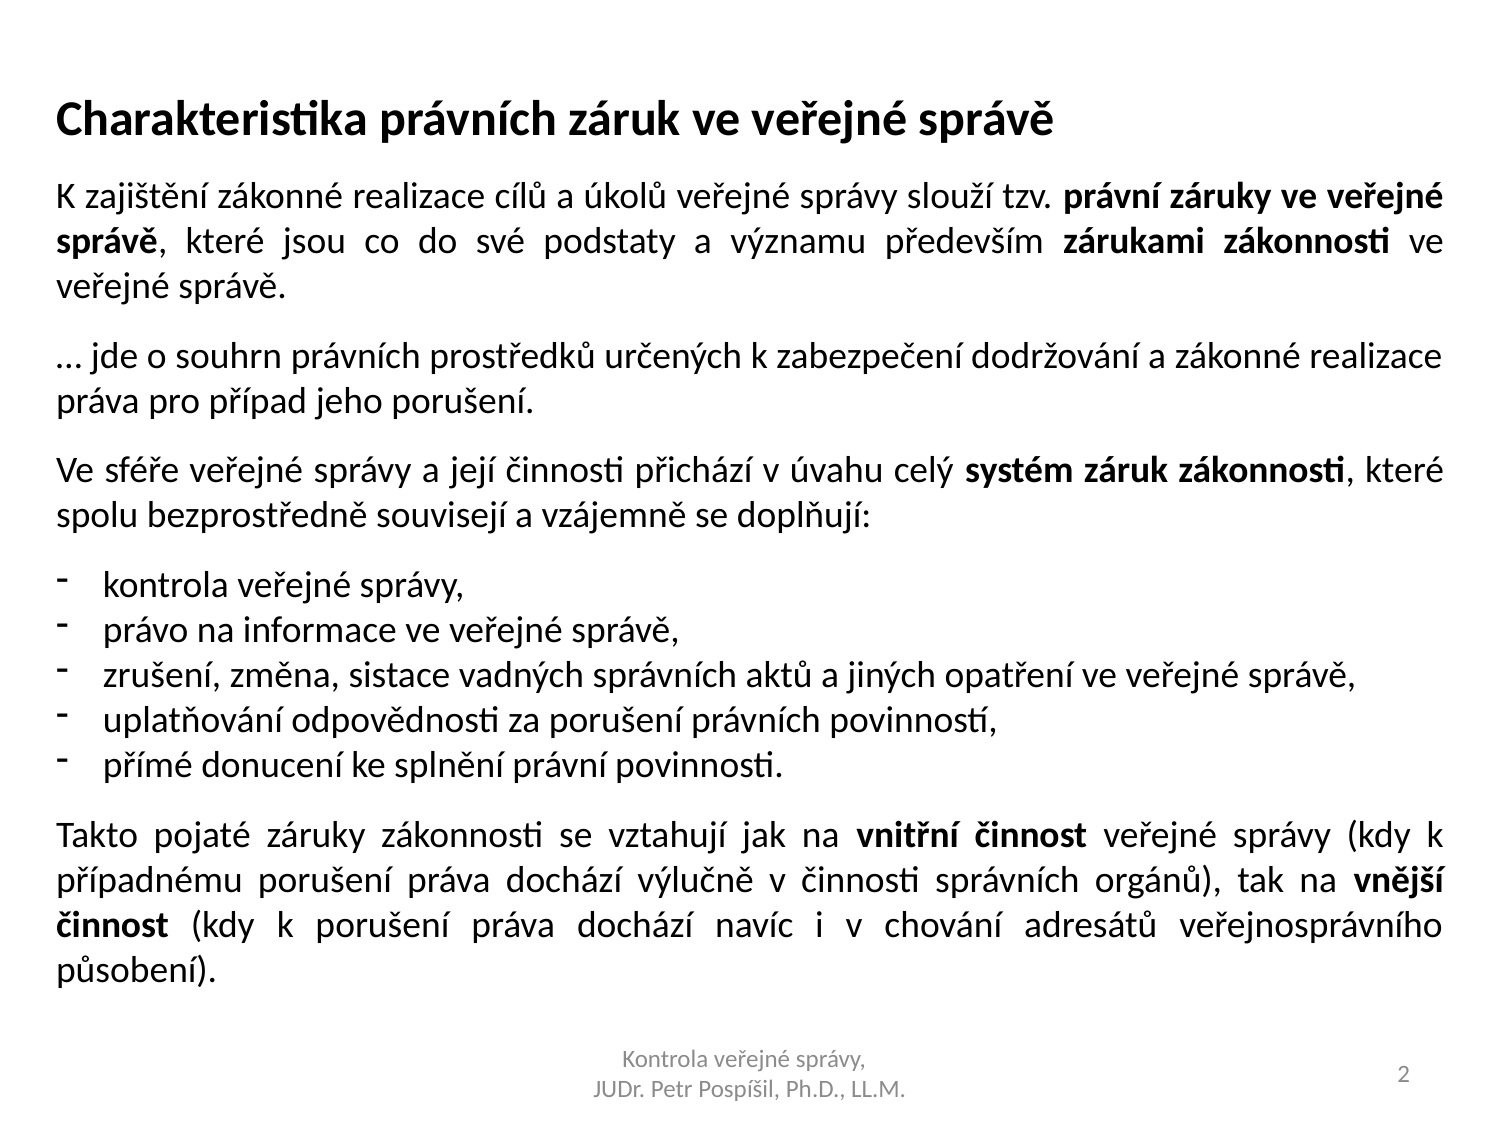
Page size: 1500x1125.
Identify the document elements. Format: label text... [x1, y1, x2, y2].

footer Kontrola veřejné správy, JUDr. Petr Pospíšil, Ph.D., LL.M. [512, 1042, 988, 1103]
slide_number 2 [1074, 1042, 1425, 1103]
text_box Charakteristika právních záruk ve veřejné správě K zajištění zákonné realizace cílů a úkolů veřejné správy slouží tzv. právní záruky ve veřejné správě, které jsou co do své podstaty a významu především zárukami zákonnosti ve veřejné správě. … jde o souhrn právních prostředků určených k zabezpečení dodržování a zákonné realizace práva pro případ jeho porušení. Ve sféře veřejné správy a její činnosti přichází v úvahu celý systém záruk zákonnosti, které spolu bezprostředně souvisejí a vzájemně se doplňují: kontrola veřejné správy, právo na informace ve veřejné správě, zrušení, změna, sistace vadných správních aktů a jiných opatření ve veřejné správě, uplatňování odpovědnosti za porušení právních povinností, přímé donucení ke splnění právní povinnosti. Takto pojaté záruky zákonnosti se vztahují jak na vnitřní činnost veřejné správy (kdy k případnému porušení práva dochází výlučně v činnosti správních orgánů), tak na vnější činnost (kdy k porušení práva dochází navíc i v chování adresátů veřejnosprávního působení). [41, 78, 1459, 998]
